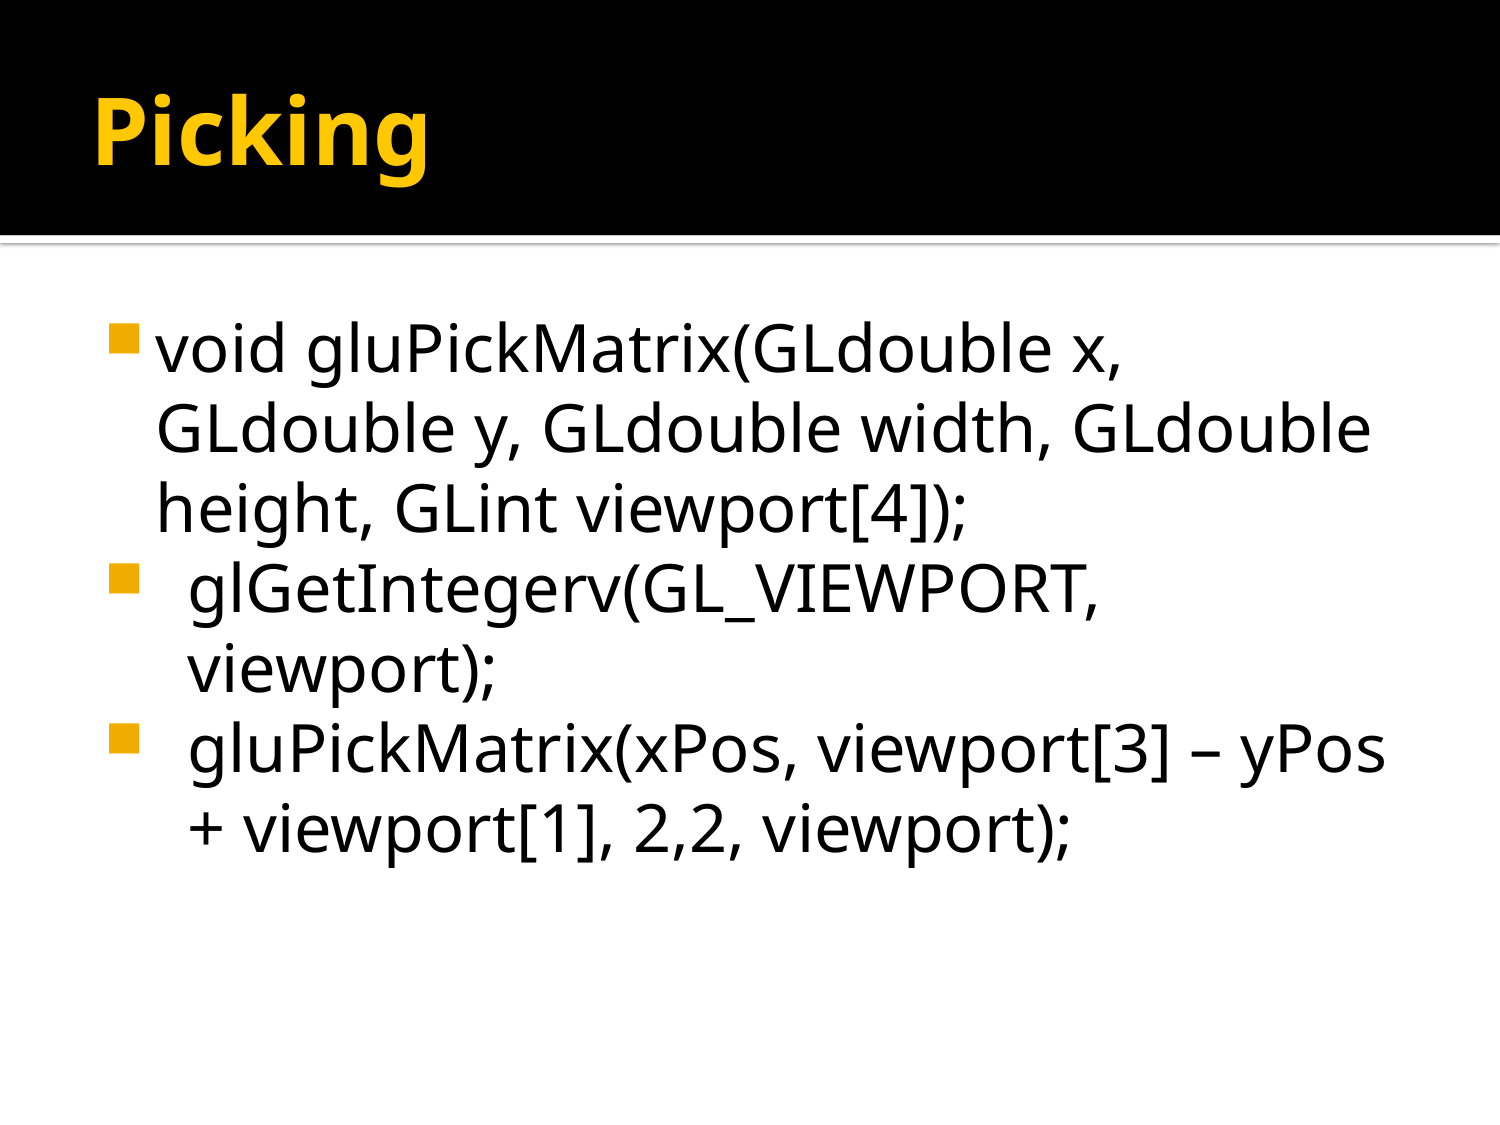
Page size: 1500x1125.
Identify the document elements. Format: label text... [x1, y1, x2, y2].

list void gluPickMatrix(GLdouble x, GLdouble y, GLdouble width, GLdouble height, GLint viewport[4]); glGetIntegerv(GL_VIEWPORT, viewport); gluPickMatrix(xPos, viewport[3] – yPos + viewport[1], 2,2, viewport); [74, 290, 1426, 1051]
title Picking [75, 25, 1425, 231]
